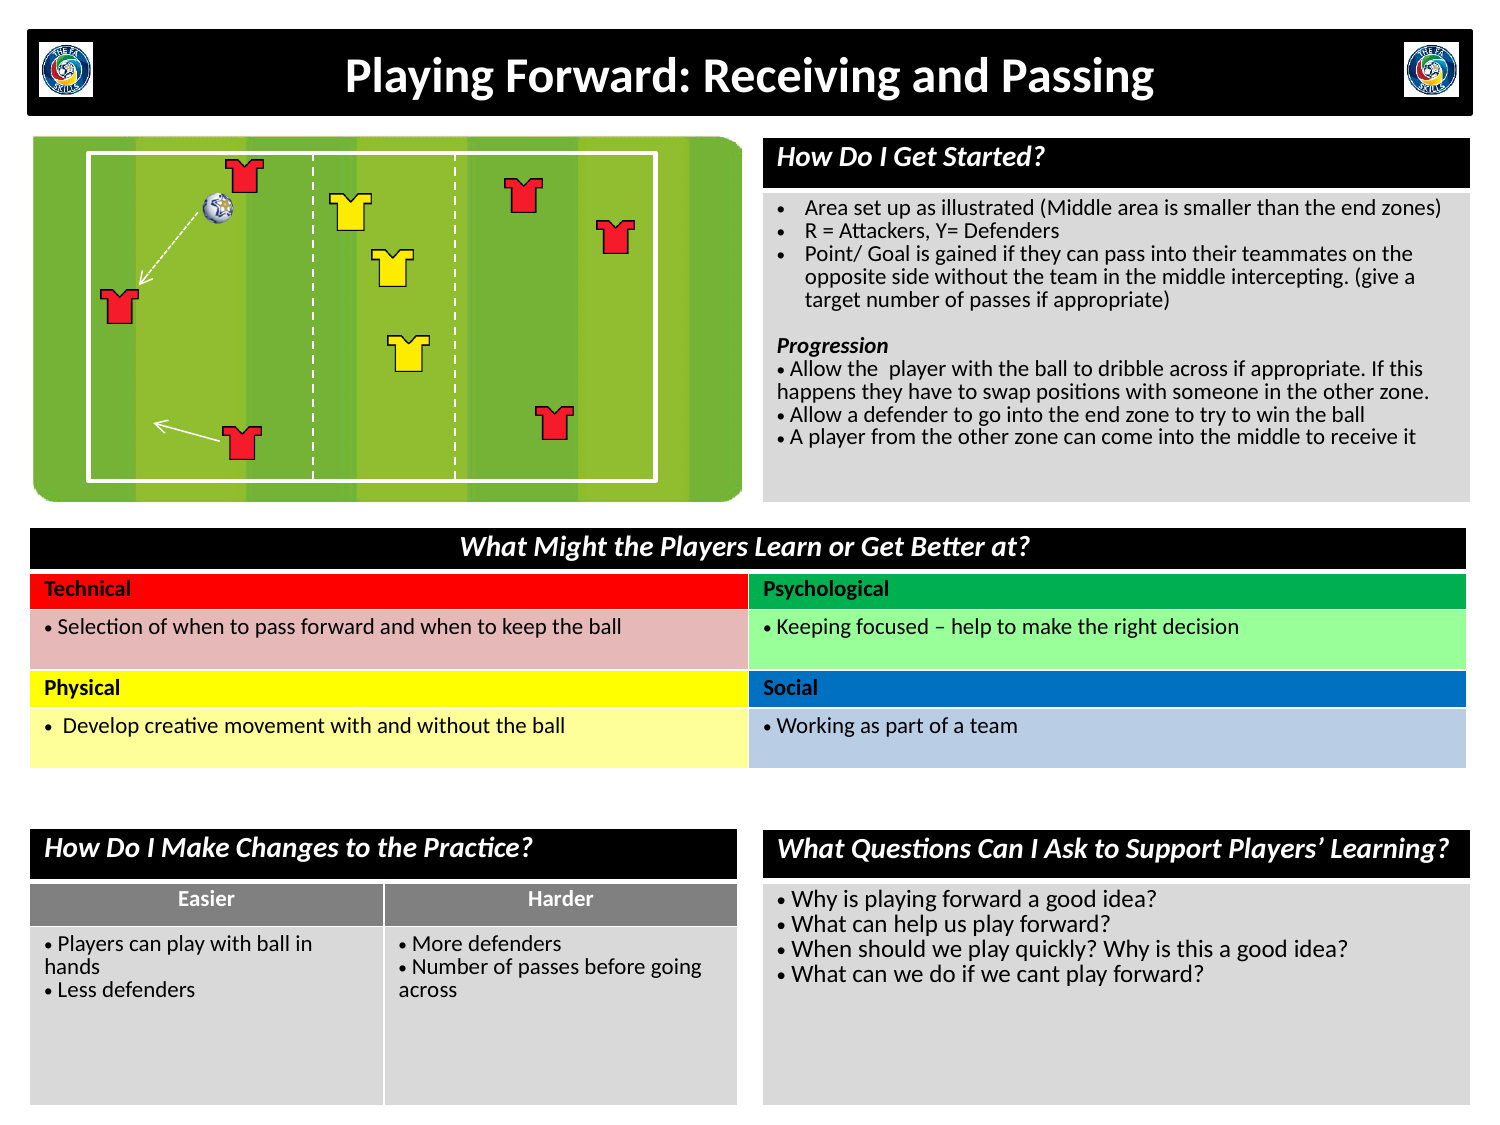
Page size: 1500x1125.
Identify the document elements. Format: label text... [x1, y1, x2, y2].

table_cell Develop creative movement with and without the ball [30, 709, 748, 768]
table_cell Selection of when to pass forward and when to keep the ball [30, 610, 748, 669]
table_cell Why is playing forward a good idea? What can help us play forward? When should we play quickly? Why is this a good idea? What can we do if we cant play forward? [763, 884, 1470, 1105]
table_header How Do I Make Changes to the Practice? [30, 829, 737, 879]
picture [32, 135, 742, 502]
table_cell Harder [385, 884, 737, 926]
title Playing Forward: Receiving and Passing [29, 30, 1471, 114]
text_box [138, 211, 199, 286]
table_cell Physical [30, 671, 748, 707]
table_cell Easier [30, 884, 383, 926]
table_header How Do I Get Started? [763, 138, 1470, 188]
table_cell Players can play with ball in hands Less defenders [30, 927, 383, 1105]
table_cell Working as part of a team [749, 709, 1466, 768]
table_cell Technical [30, 574, 748, 609]
table_cell Social [749, 671, 1466, 707]
table_cell Psychological [749, 574, 1466, 609]
table_header What Might the Players Learn or Get Better at? [30, 528, 1466, 569]
table_cell Area set up as illustrated (Middle area is smaller than the end zones) R = Attackers, Y= Defenders Point/ Goal is gained if they can pass into their teammates on the opposite side without the team in the middle intercepting. (give a target number of passes if appropriate) Progression Allow the player with the ball to dribble across if appropriate. If this happens they have to swap positions with someone in the other zone. Allow a defender to go into the end zone to try to win the ball A player from the other zone can come into the middle to receive it [763, 193, 1470, 502]
table_cell Keeping focused – help to make the right decision [749, 610, 1466, 669]
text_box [152, 422, 220, 442]
table_cell More defenders Number of passes before going across [385, 927, 737, 1105]
picture [1404, 42, 1459, 97]
picture [38, 42, 94, 97]
table_header What Questions Can I Ask to Support Players’ Learning? [763, 830, 1470, 878]
